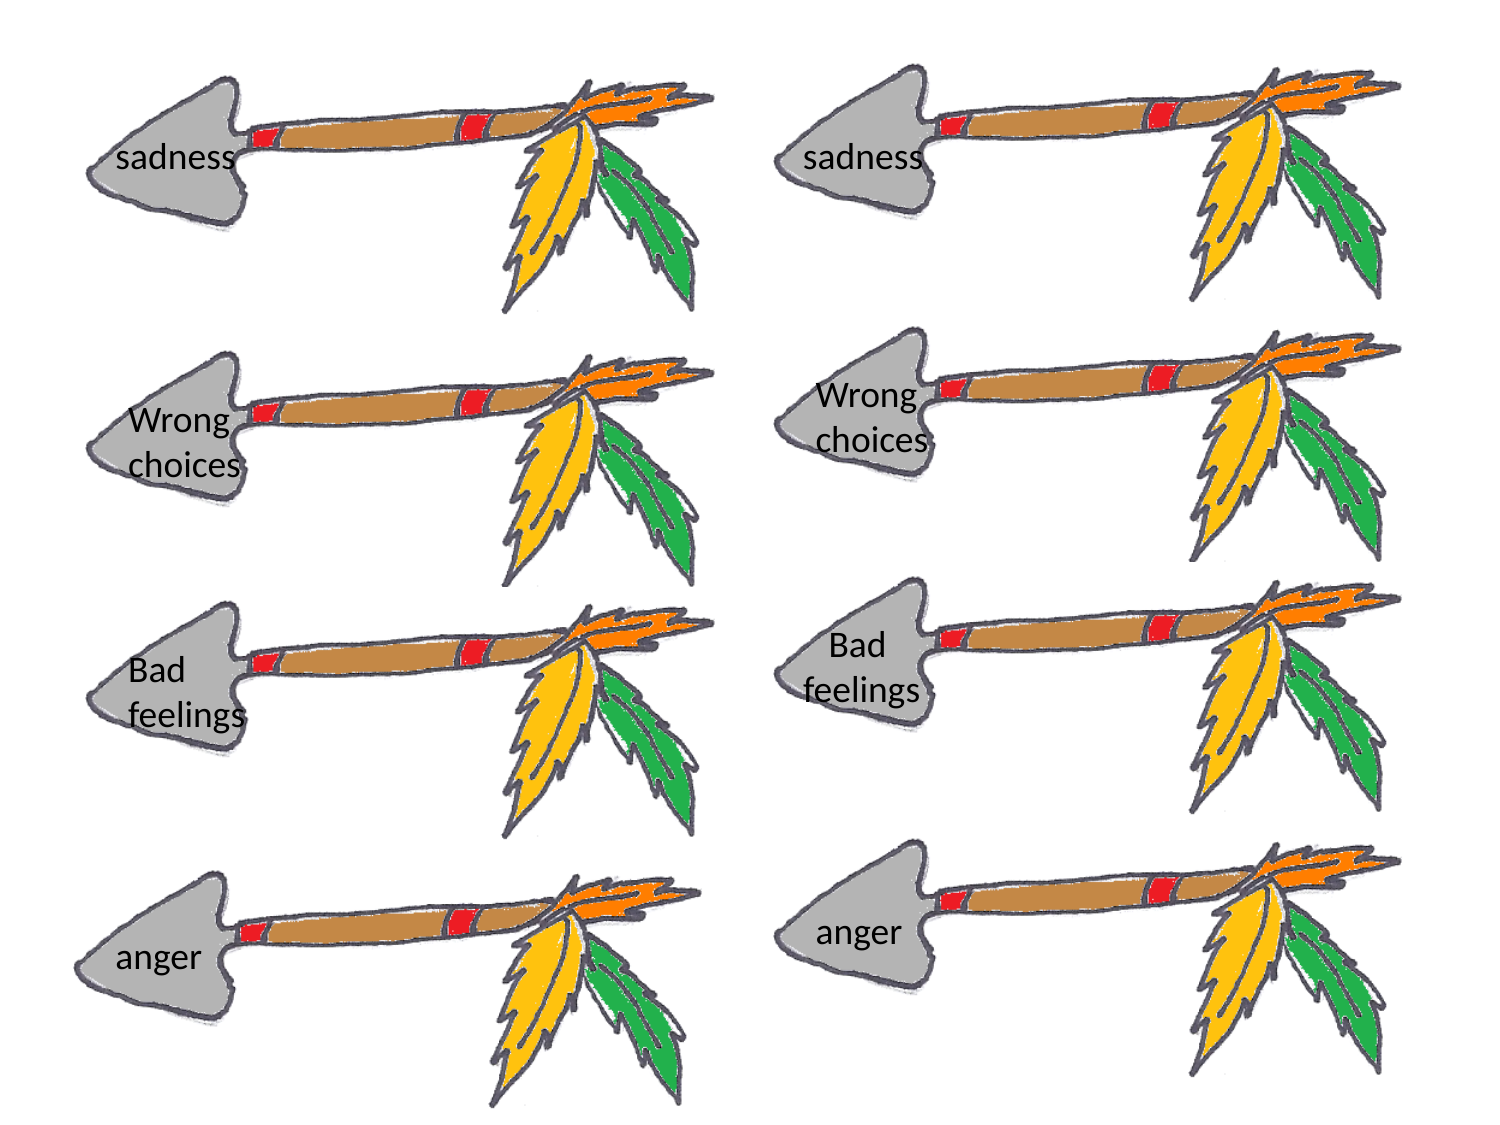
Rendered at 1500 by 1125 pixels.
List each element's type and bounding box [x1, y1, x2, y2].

picture [74, 62, 726, 331]
picture [762, 49, 1413, 1094]
picture [62, 337, 726, 1125]
